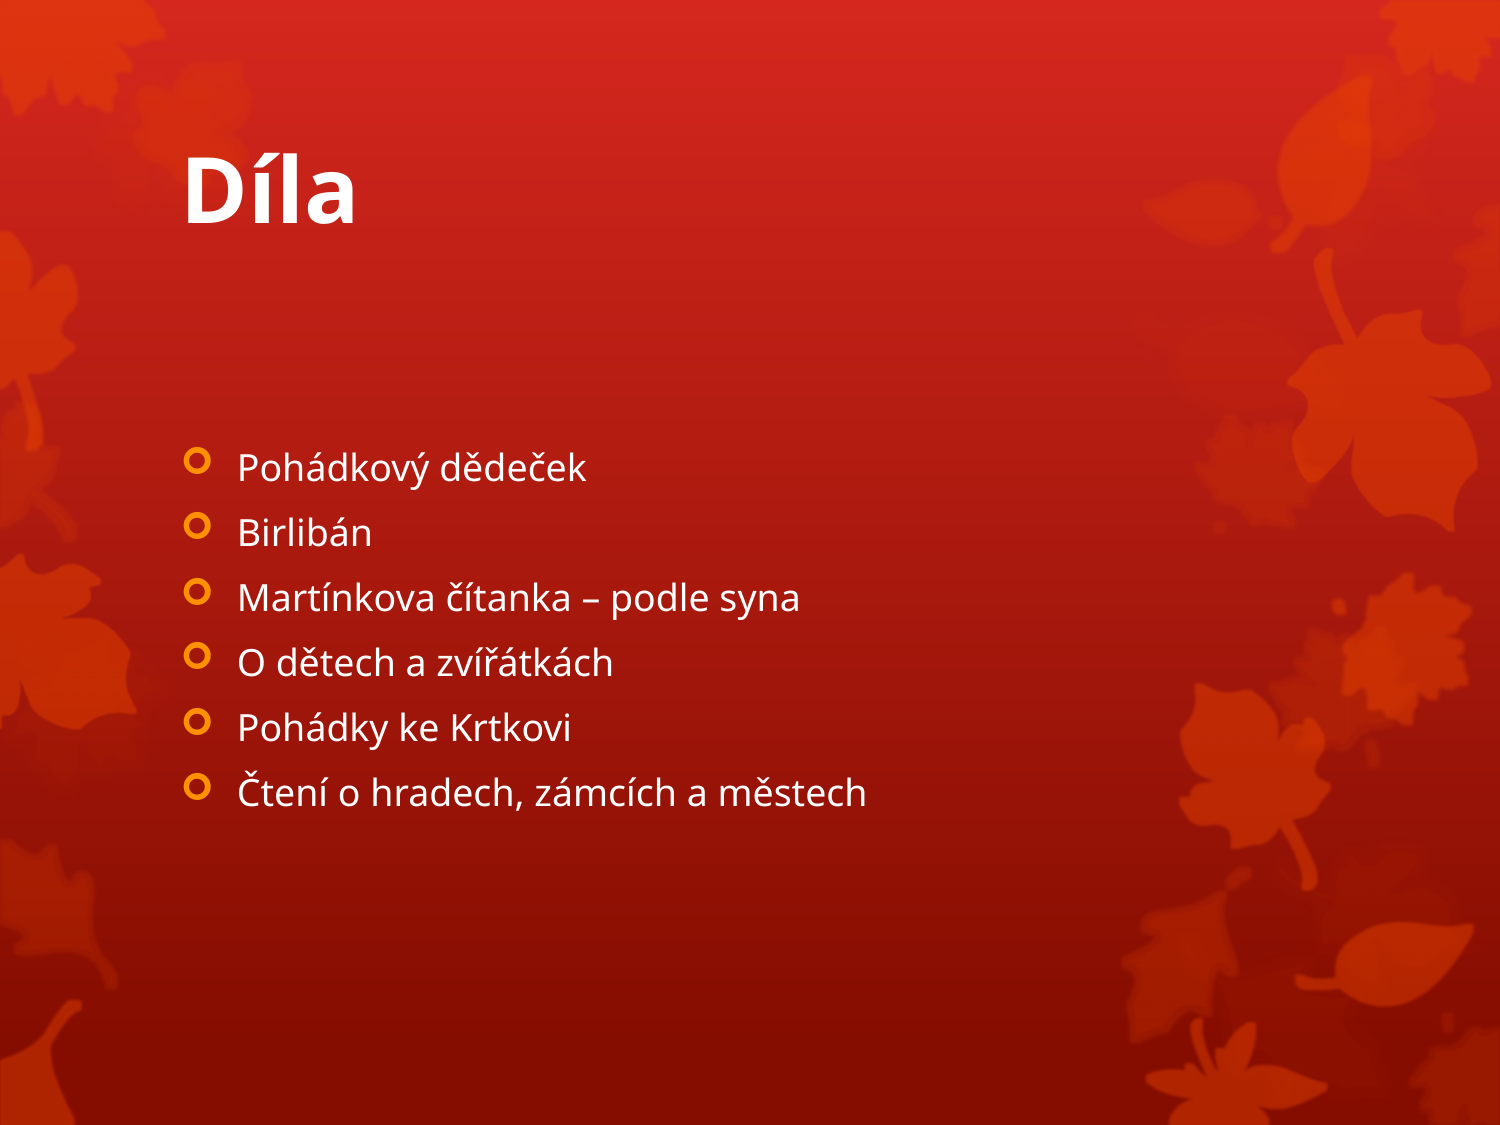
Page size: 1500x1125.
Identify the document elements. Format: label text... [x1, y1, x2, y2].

list Pohádkový dědeček Birlibán Martínkova čítanka – podle syna O dětech a zvířátkách Pohádky ke Krtkovi Čtení o hradech, zámcích a městech [165, 296, 1335, 962]
title Díla [165, 110, 1335, 263]
